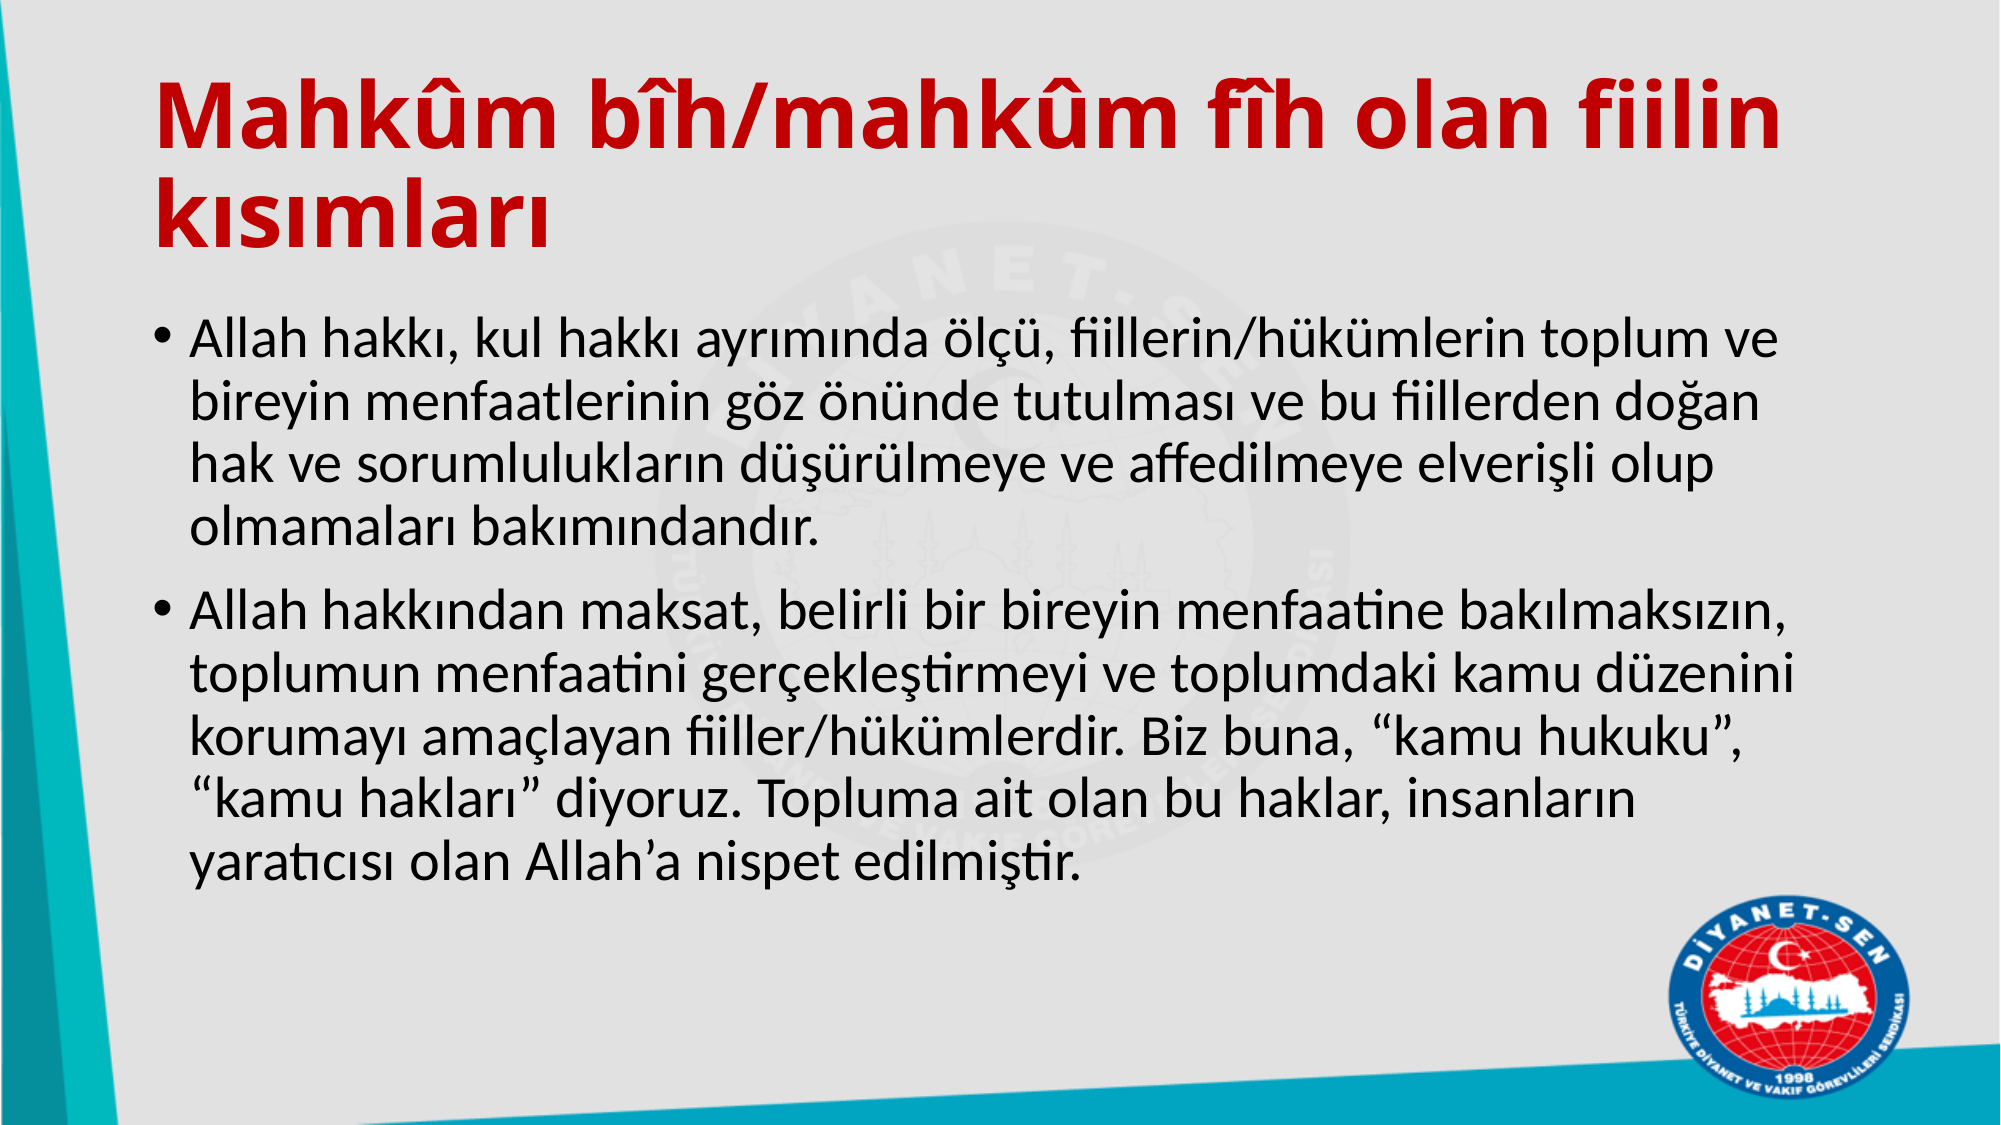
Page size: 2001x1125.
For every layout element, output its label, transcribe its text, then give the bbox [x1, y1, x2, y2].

title Mahkûm bîh/mahkûm fîh olan fiilin kısımları [137, 59, 1863, 278]
picture [0, 0, 2001, 1125]
list Allah hakkı, kul hakkı ayrımında ölçü, fiillerin/hükümlerin toplum ve bireyin menfaatlerinin göz önünde tutulması ve bu fiillerden doğan hak ve sorumlulukların düşürülmeye ve affedilmeye elverişli olup olmamaları bakımındandır. Allah hakkından maksat, belirli bir bireyin menfaatine bakılmaksızın, toplumun menfaatini gerçekleştirmeyi ve toplumdaki kamu düzenini korumayı amaçlayan fiiller/hükümlerdir. Biz buna, “kamu hukuku”, “kamu hakları” diyoruz. Topluma ait olan bu haklar, insanların yaratıcısı olan Allah’a nispet edilmiştir. [137, 299, 1863, 1014]
